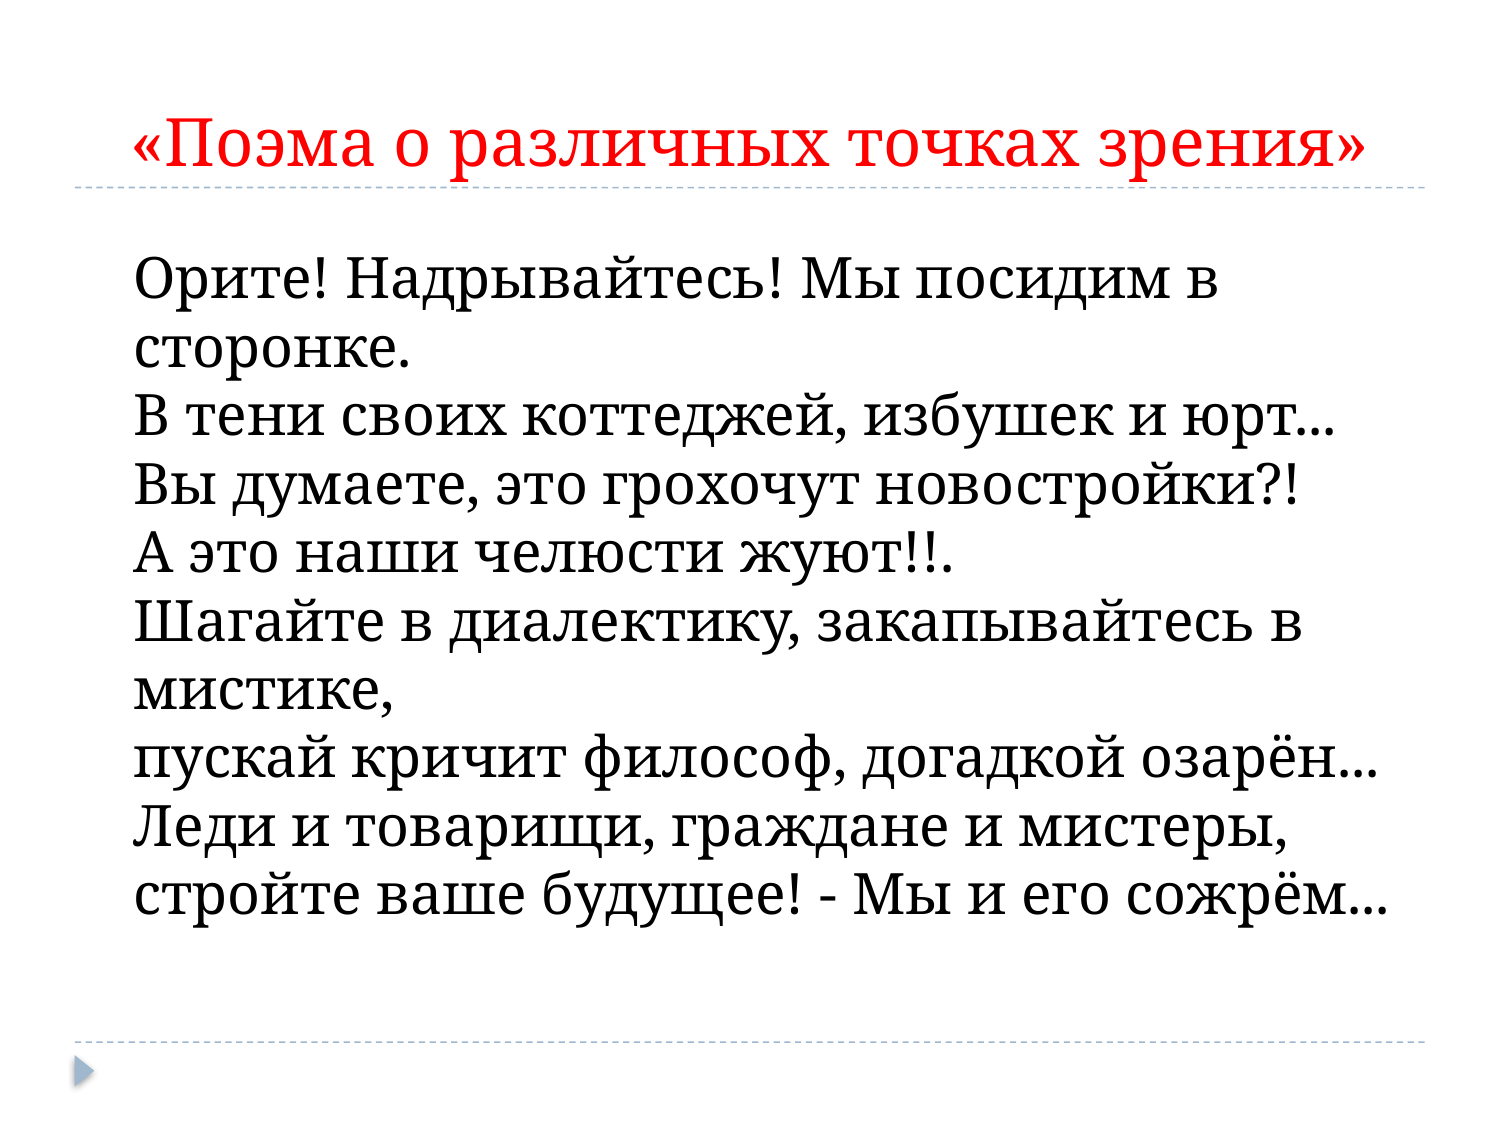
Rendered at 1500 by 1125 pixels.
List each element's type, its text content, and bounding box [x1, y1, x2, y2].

list Орите! Надрывайтесь! Мы посидим в сторонке. В тени своих коттеджей, избушек и юрт... Вы думаете, это грохочут новостройки?! А это наши челюсти жуют!!. Шагайте в диалектику, закапывайтесь в мистике, пускай кричит философ, догадкой озарён... Леди и товарищи, граждане и мистеры, стройте ваше будущее! - Мы и его сожрём... [75, 234, 1425, 1010]
title «Поэма о различных точках зрения» [75, 24, 1425, 188]
